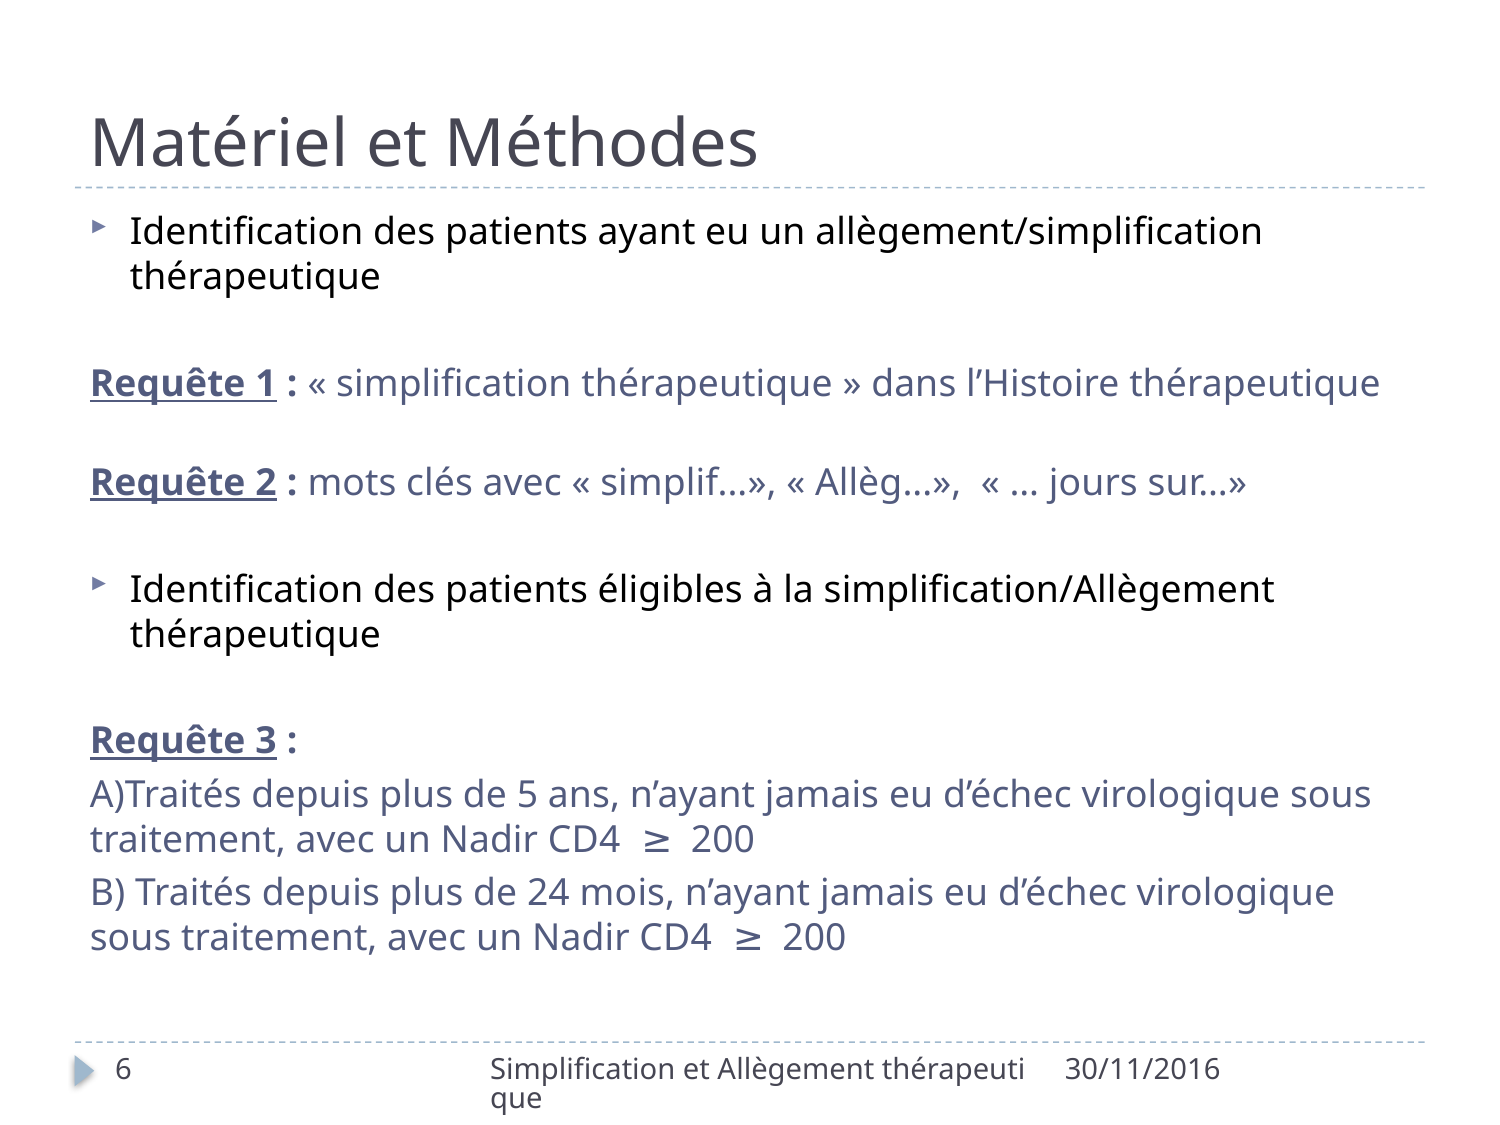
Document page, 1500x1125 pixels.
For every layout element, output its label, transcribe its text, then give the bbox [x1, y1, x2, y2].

list Identification des patients ayant eu un allègement/simplification thérapeutique Requête 1 : « simplification thérapeutique » dans l’Histoire thérapeutique Requête 2 : mots clés avec « simplif...», « Allèg...», « … jours sur…» Identification des patients éligibles à la simplification/Allègement thérapeutique Requête 3 : A)Traités depuis plus de 5 ans, n’ayant jamais eu d’échec virologique sous traitement, avec un Nadir CD4 ≥ 200 B) Traités depuis plus de 24 mois, n’ayant jamais eu d’échec virologique sous traitement, avec un Nadir CD4 ≥ 200 [75, 200, 1425, 976]
title Matériel et Méthodes [75, 24, 1425, 188]
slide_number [1051, 1042, 1426, 1103]
footer Simplification et Allègement thérapeutique [475, 1042, 1051, 1103]
slide_number 6 [100, 1042, 426, 1103]
